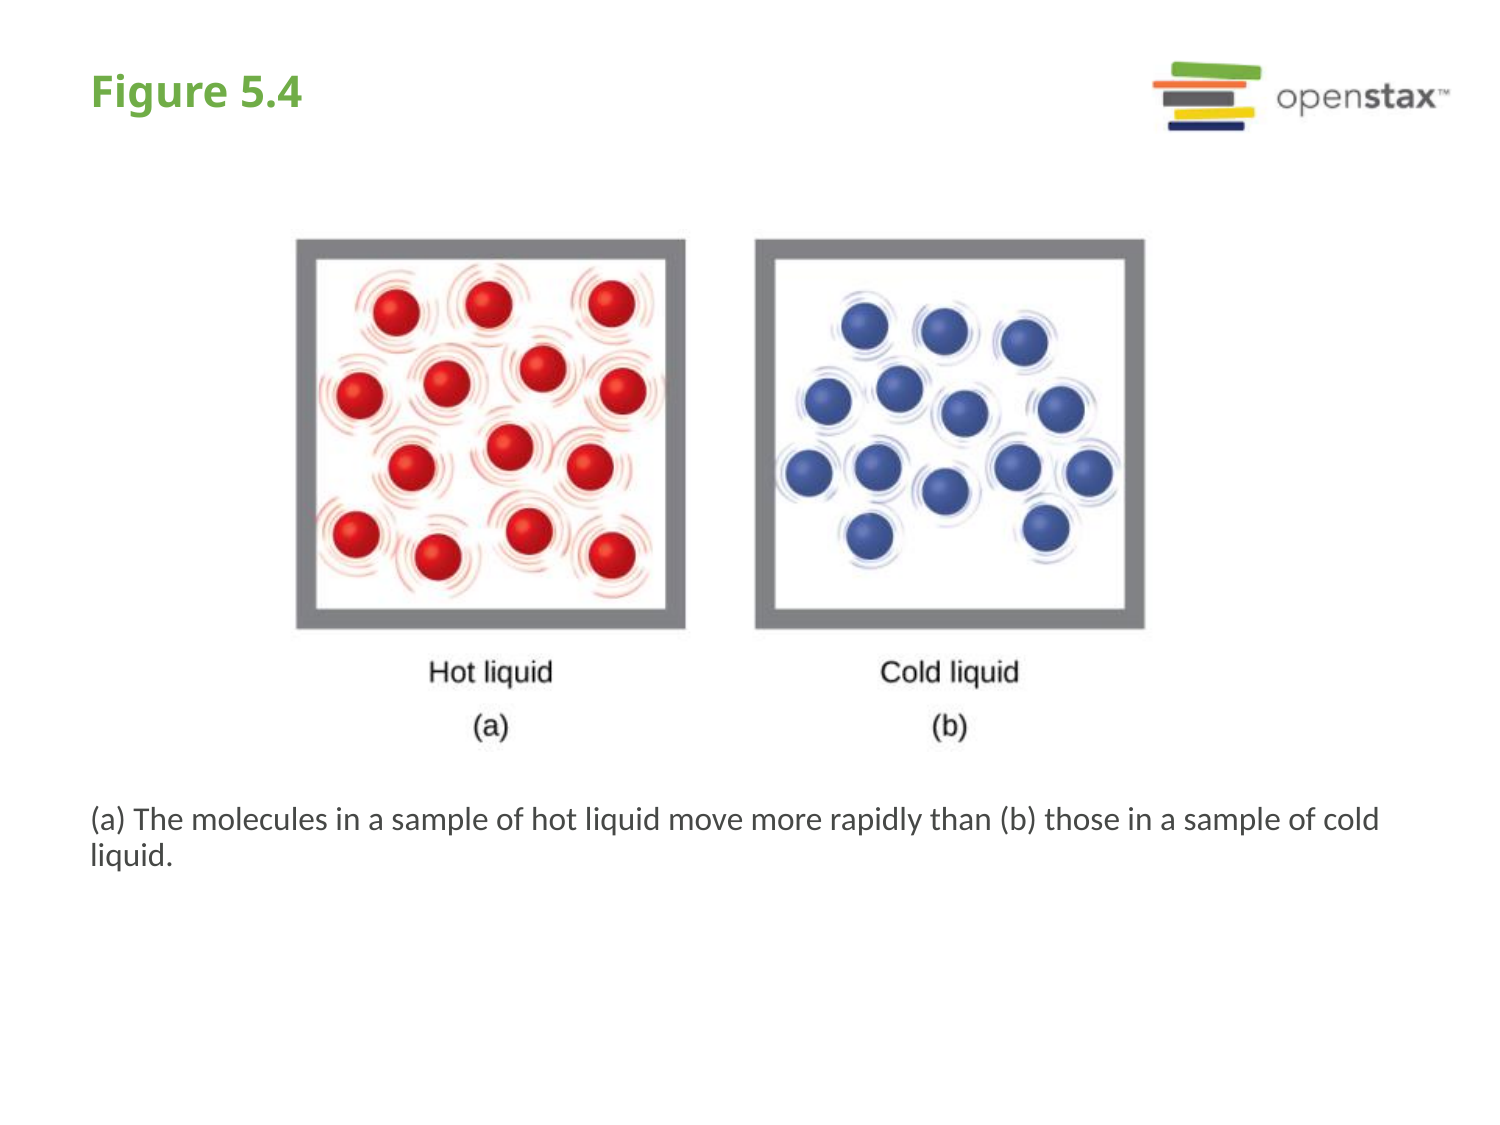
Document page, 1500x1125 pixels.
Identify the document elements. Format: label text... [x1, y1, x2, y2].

picture [154, 229, 1322, 752]
picture [1398, 59, 1452, 134]
title Figure 5.4 [75, 39, 1398, 148]
list (a) The molecules in a sample of hot liquid move more rapidly than (b) those in a sample of cold liquid. [75, 794, 1398, 986]
